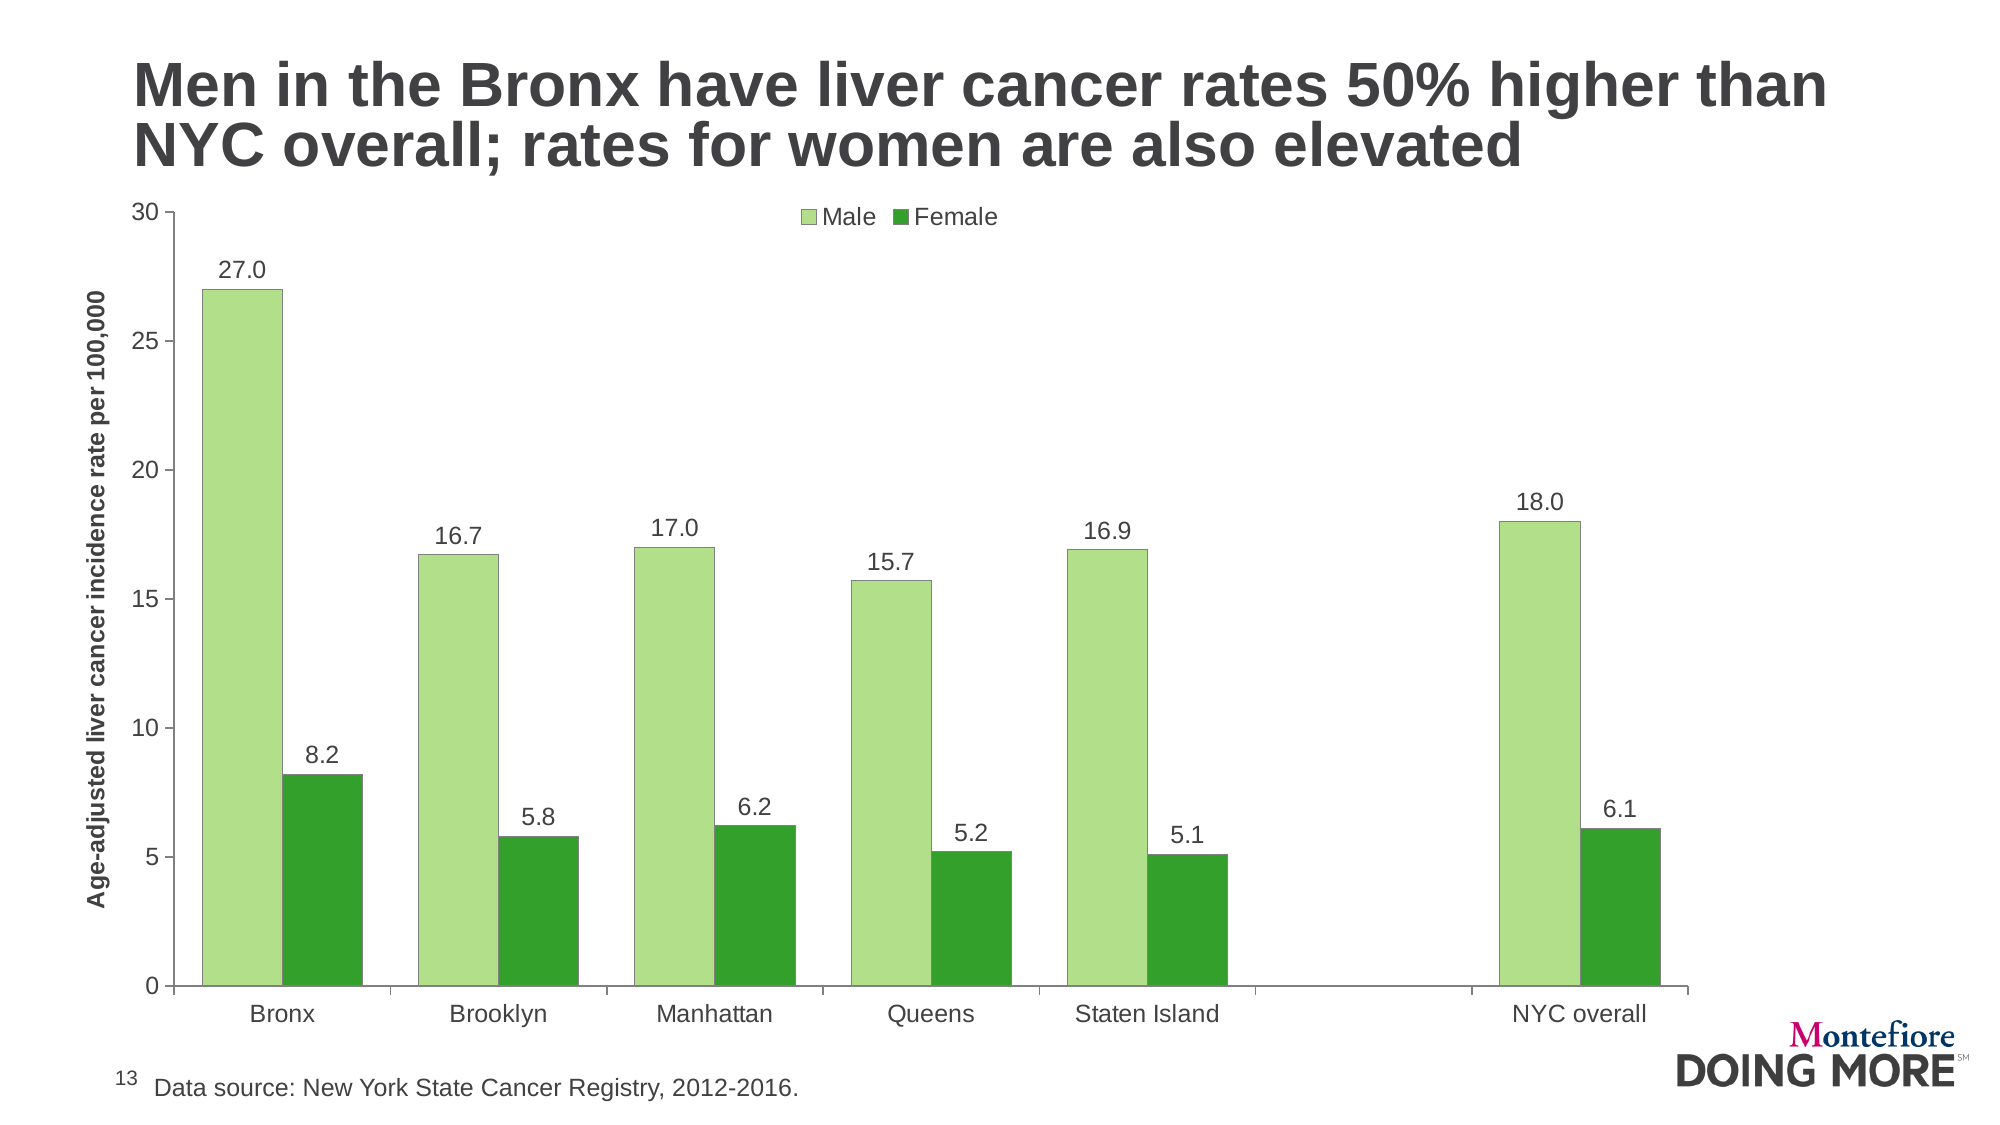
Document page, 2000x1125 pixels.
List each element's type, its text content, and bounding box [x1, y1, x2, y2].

chart [74, 186, 1725, 1045]
text_box Data source: New York State Cancer Registry, 2012-2016. [139, 1064, 1628, 1109]
title Men in the Bronx have liver cancer rates 50% higher than NYC overall; rates for women are also elevated [118, 50, 1881, 187]
